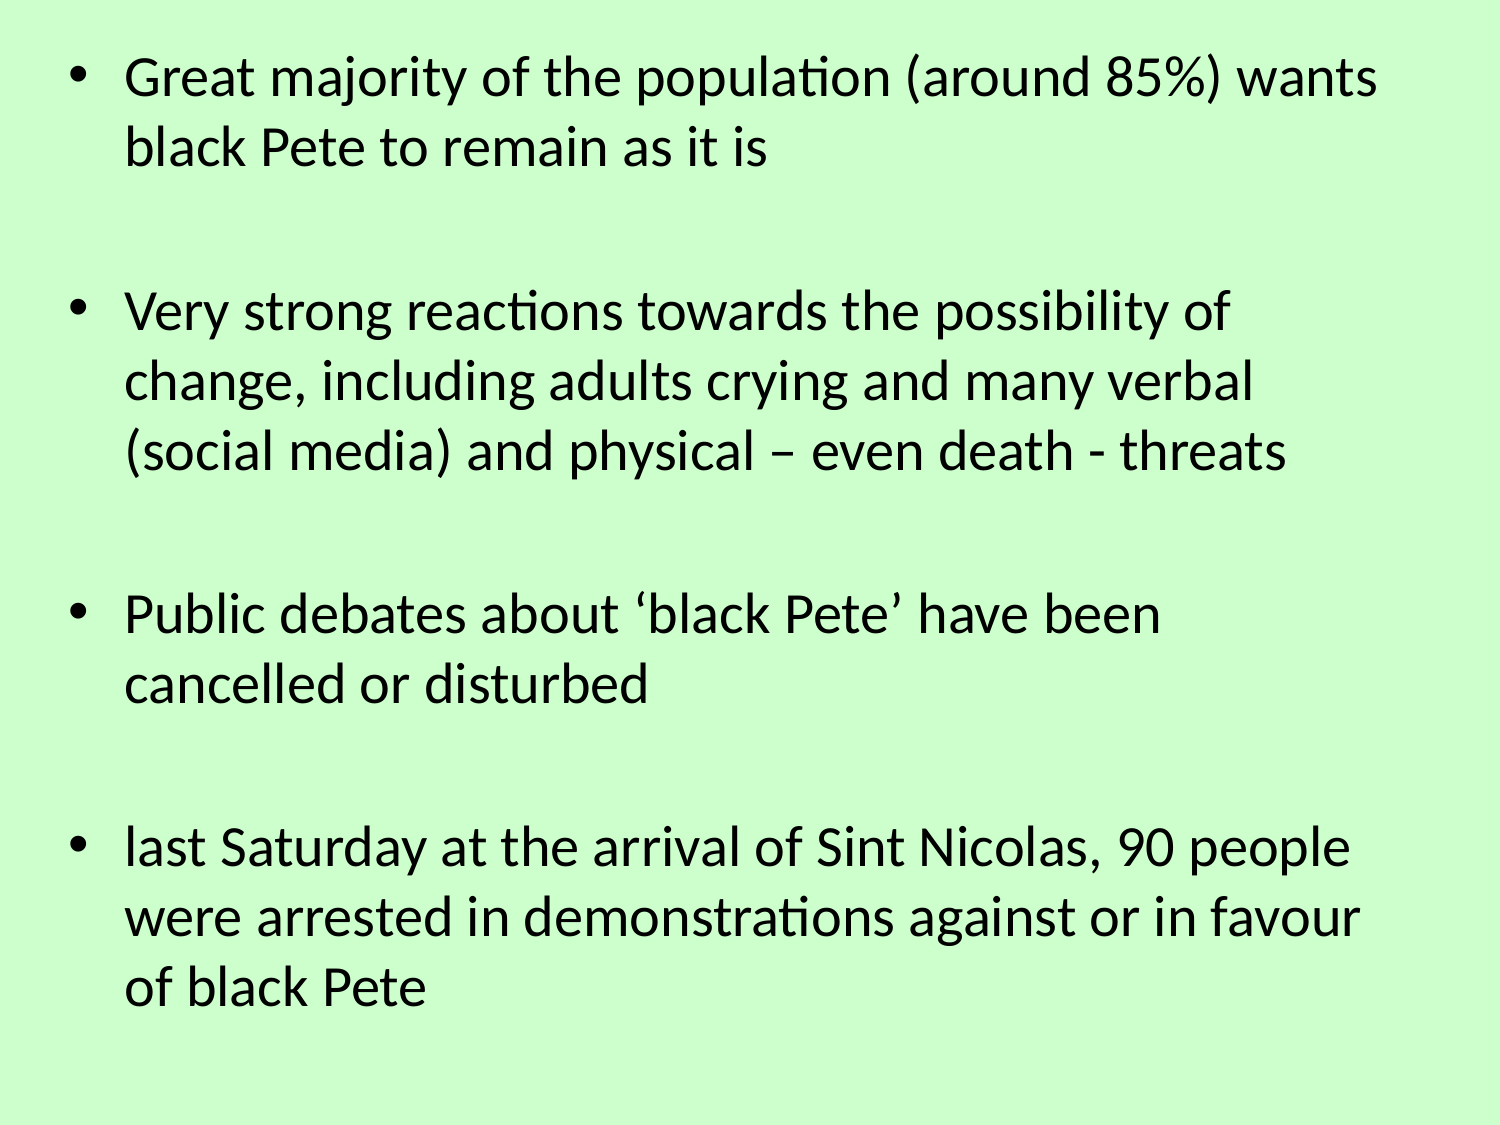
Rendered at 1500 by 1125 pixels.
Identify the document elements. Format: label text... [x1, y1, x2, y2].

list Great majority of the population (around 85%) wants black Pete to remain as it is Very strong reactions towards the possibility of change, including adults crying and many verbal (social media) and physical – even death - threats Public debates about ‘black Pete’ have been cancelled or disturbed last Saturday at the arrival of Sint Nicolas, 90 people were arrested in demonstrations against or in favour of black Pete [52, 30, 1404, 774]
